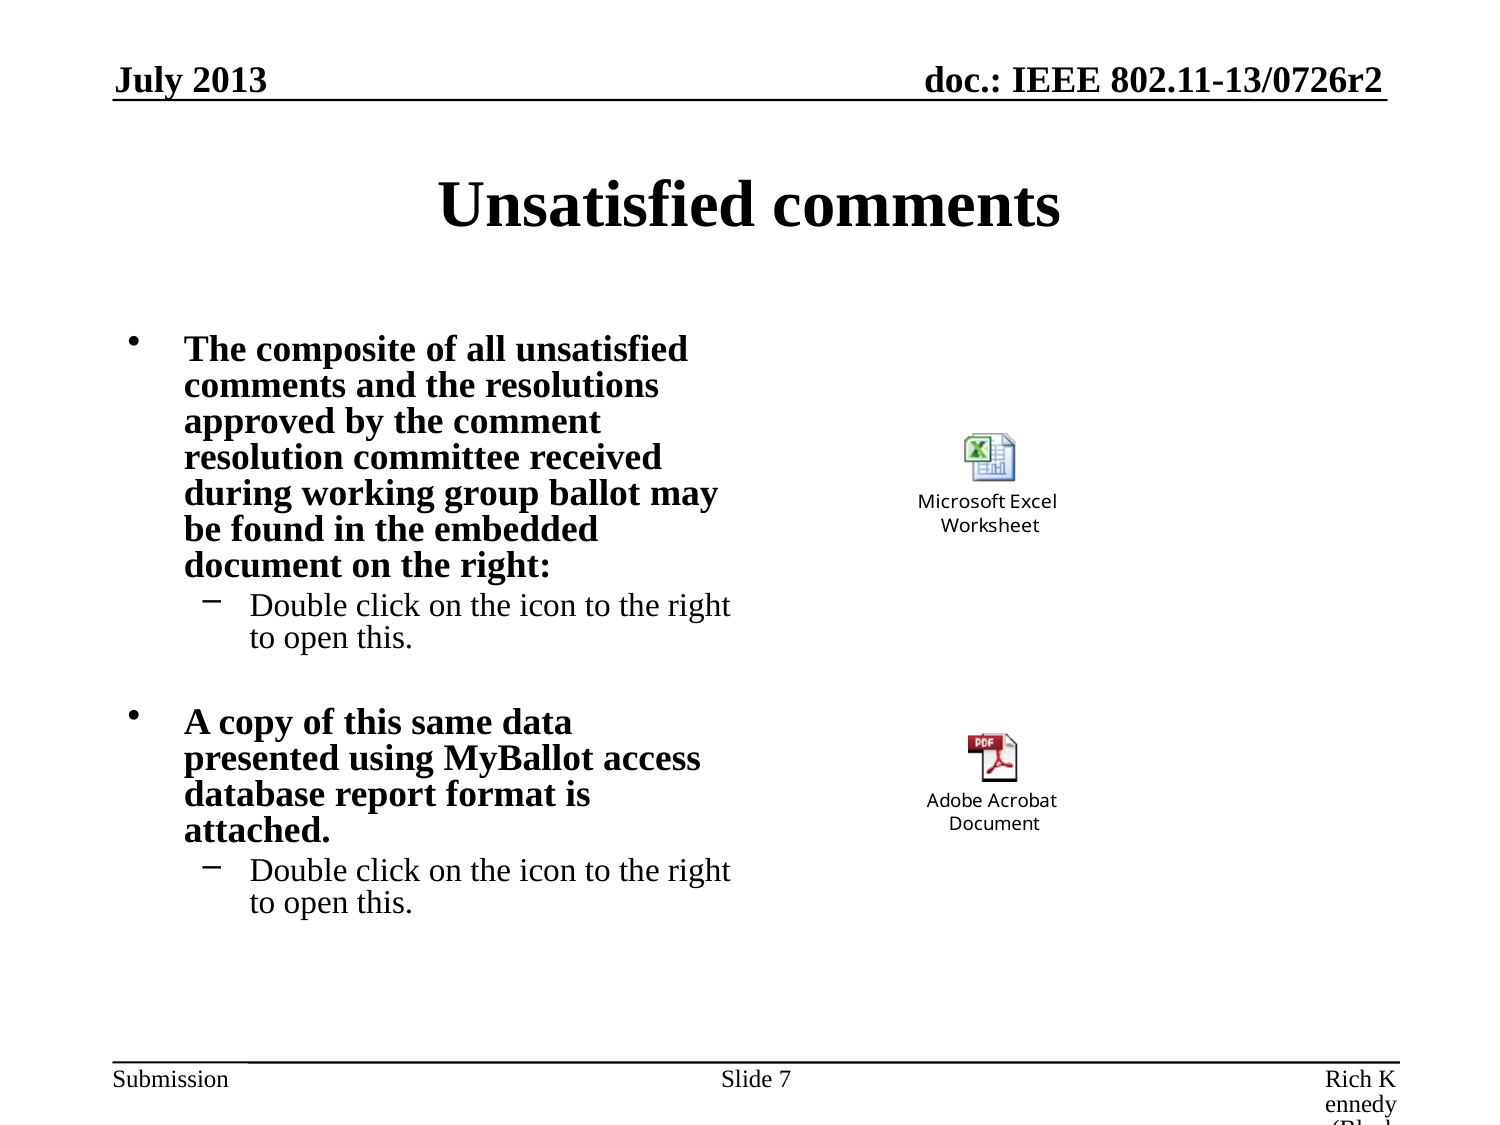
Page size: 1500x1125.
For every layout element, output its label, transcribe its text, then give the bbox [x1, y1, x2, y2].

list The composite of all unsatisfied comments and the resolutions approved by the comment resolution committee received during working group ballot may be found in the embedded document on the right: Double click on the icon to the right to open this. A copy of this same data presented using MyBallot access database report format is attached. Double click on the icon to the right to open this. [112, 324, 751, 1001]
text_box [910, 432, 1070, 560]
footer Rich Kennedy (BlackBerry) [1324, 1061, 1402, 1093]
slide_number Slide 7 [712, 1061, 800, 1093]
title Unsatisfied comments [112, 112, 1388, 288]
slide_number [114, 54, 290, 101]
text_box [918, 730, 1070, 858]
